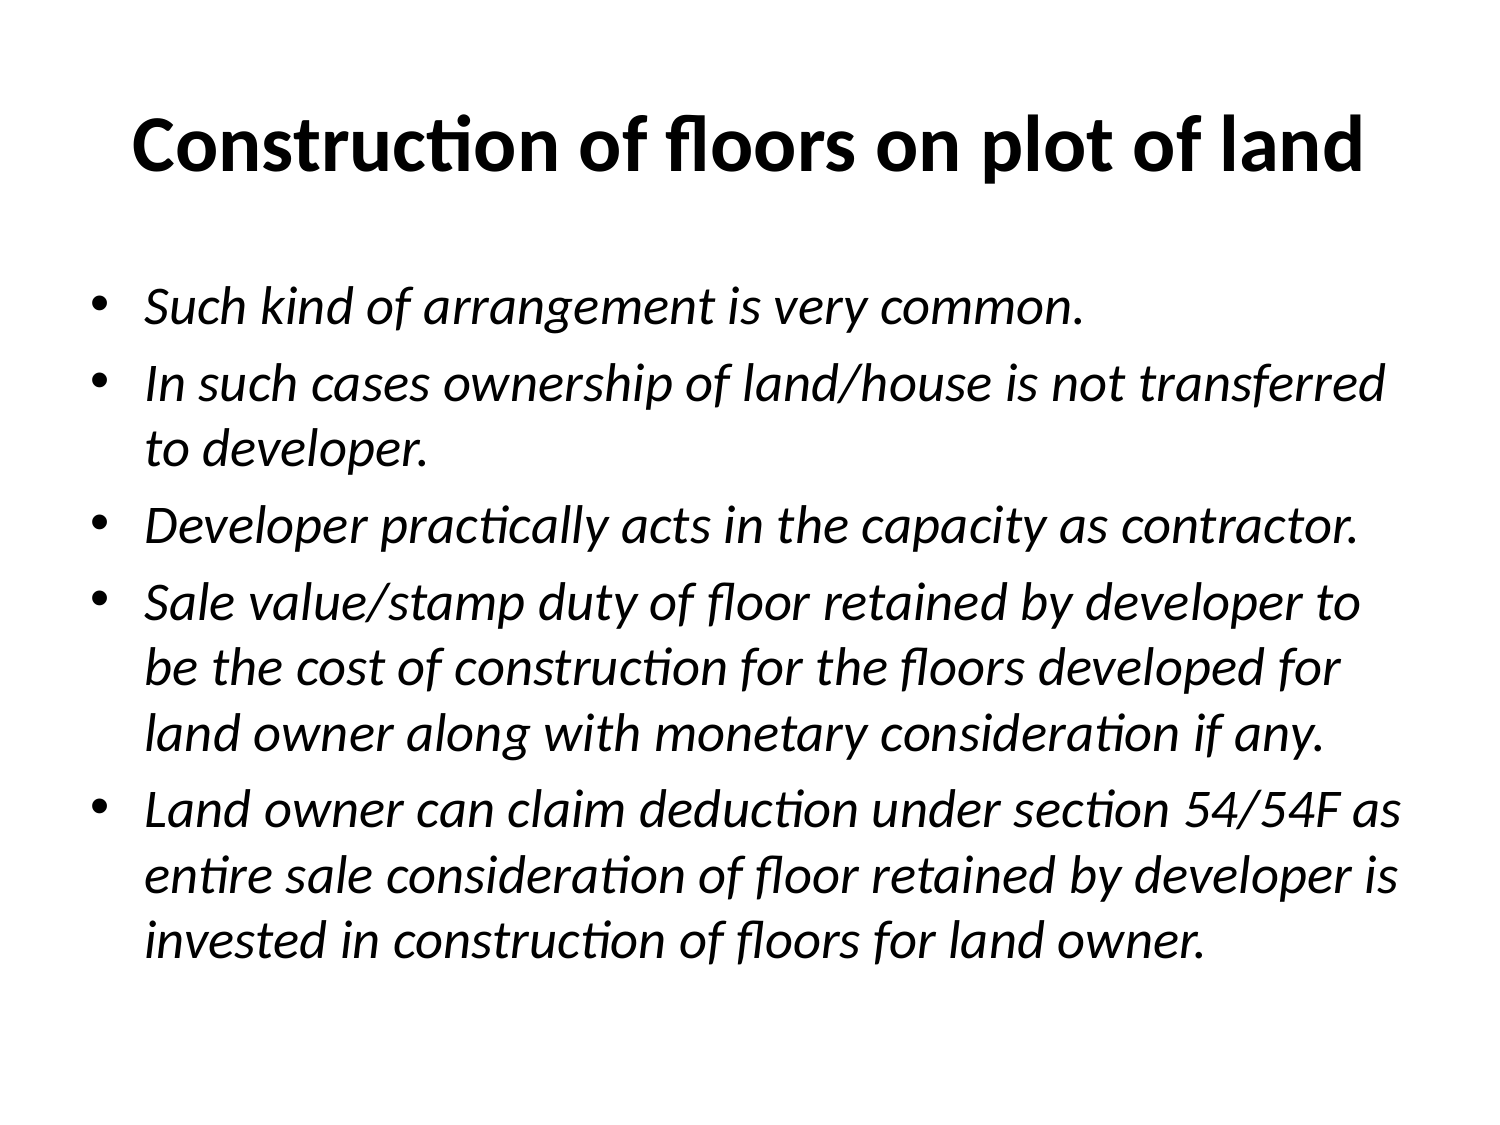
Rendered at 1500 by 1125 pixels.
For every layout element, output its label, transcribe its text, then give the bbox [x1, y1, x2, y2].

list Such kind of arrangement is very common. In such cases ownership of land/house is not transferred to developer. Developer practically acts in the capacity as contractor. Sale value/stamp duty of floor retained by developer to be the cost of construction for the floors developed for land owner along with monetary consideration if any. Land owner can claim deduction under section 54/54F as entire sale consideration of floor retained by developer is invested in construction of floors for land owner. [75, 262, 1425, 1005]
title Construction of floors on plot of land [75, 45, 1425, 233]
